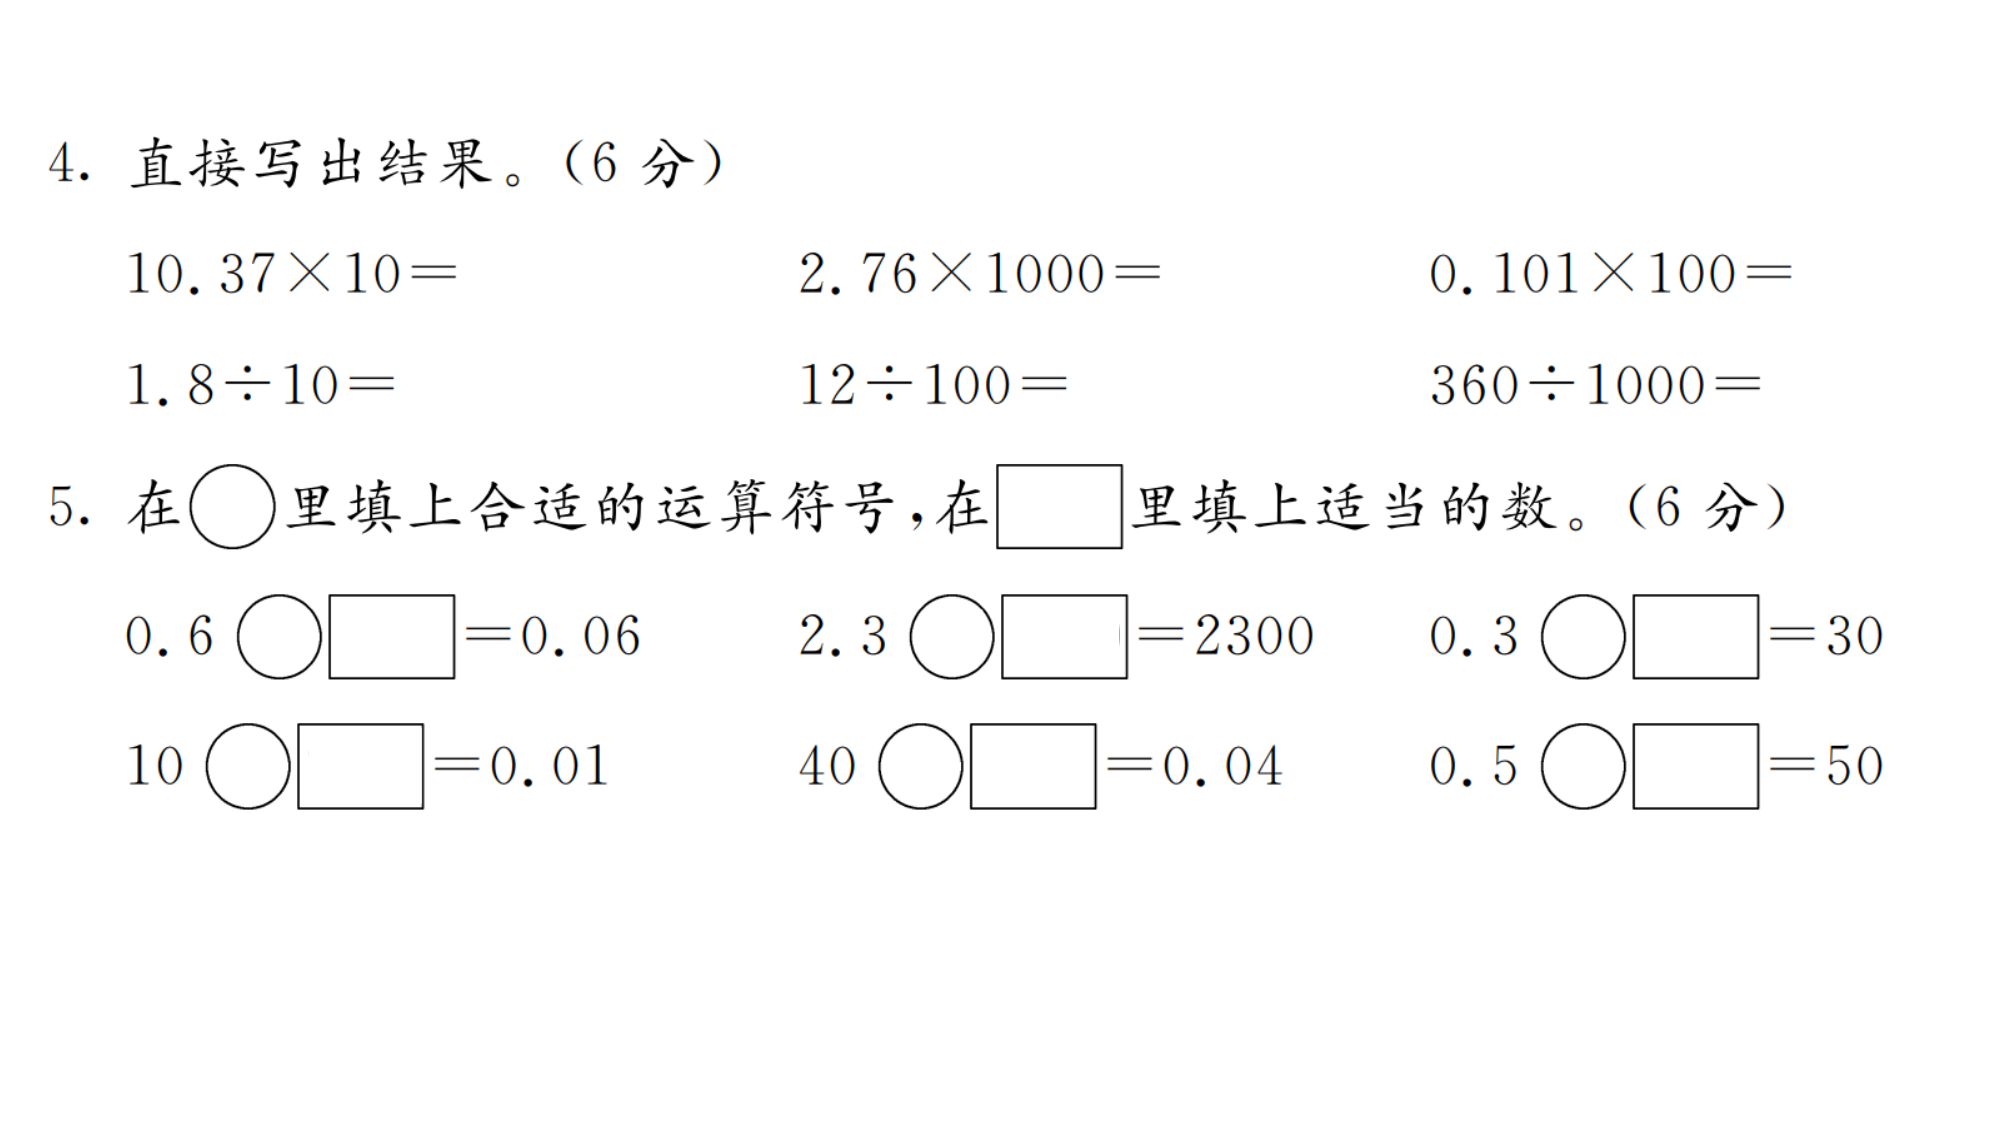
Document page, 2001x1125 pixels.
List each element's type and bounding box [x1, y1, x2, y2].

picture [21, 125, 1979, 821]
